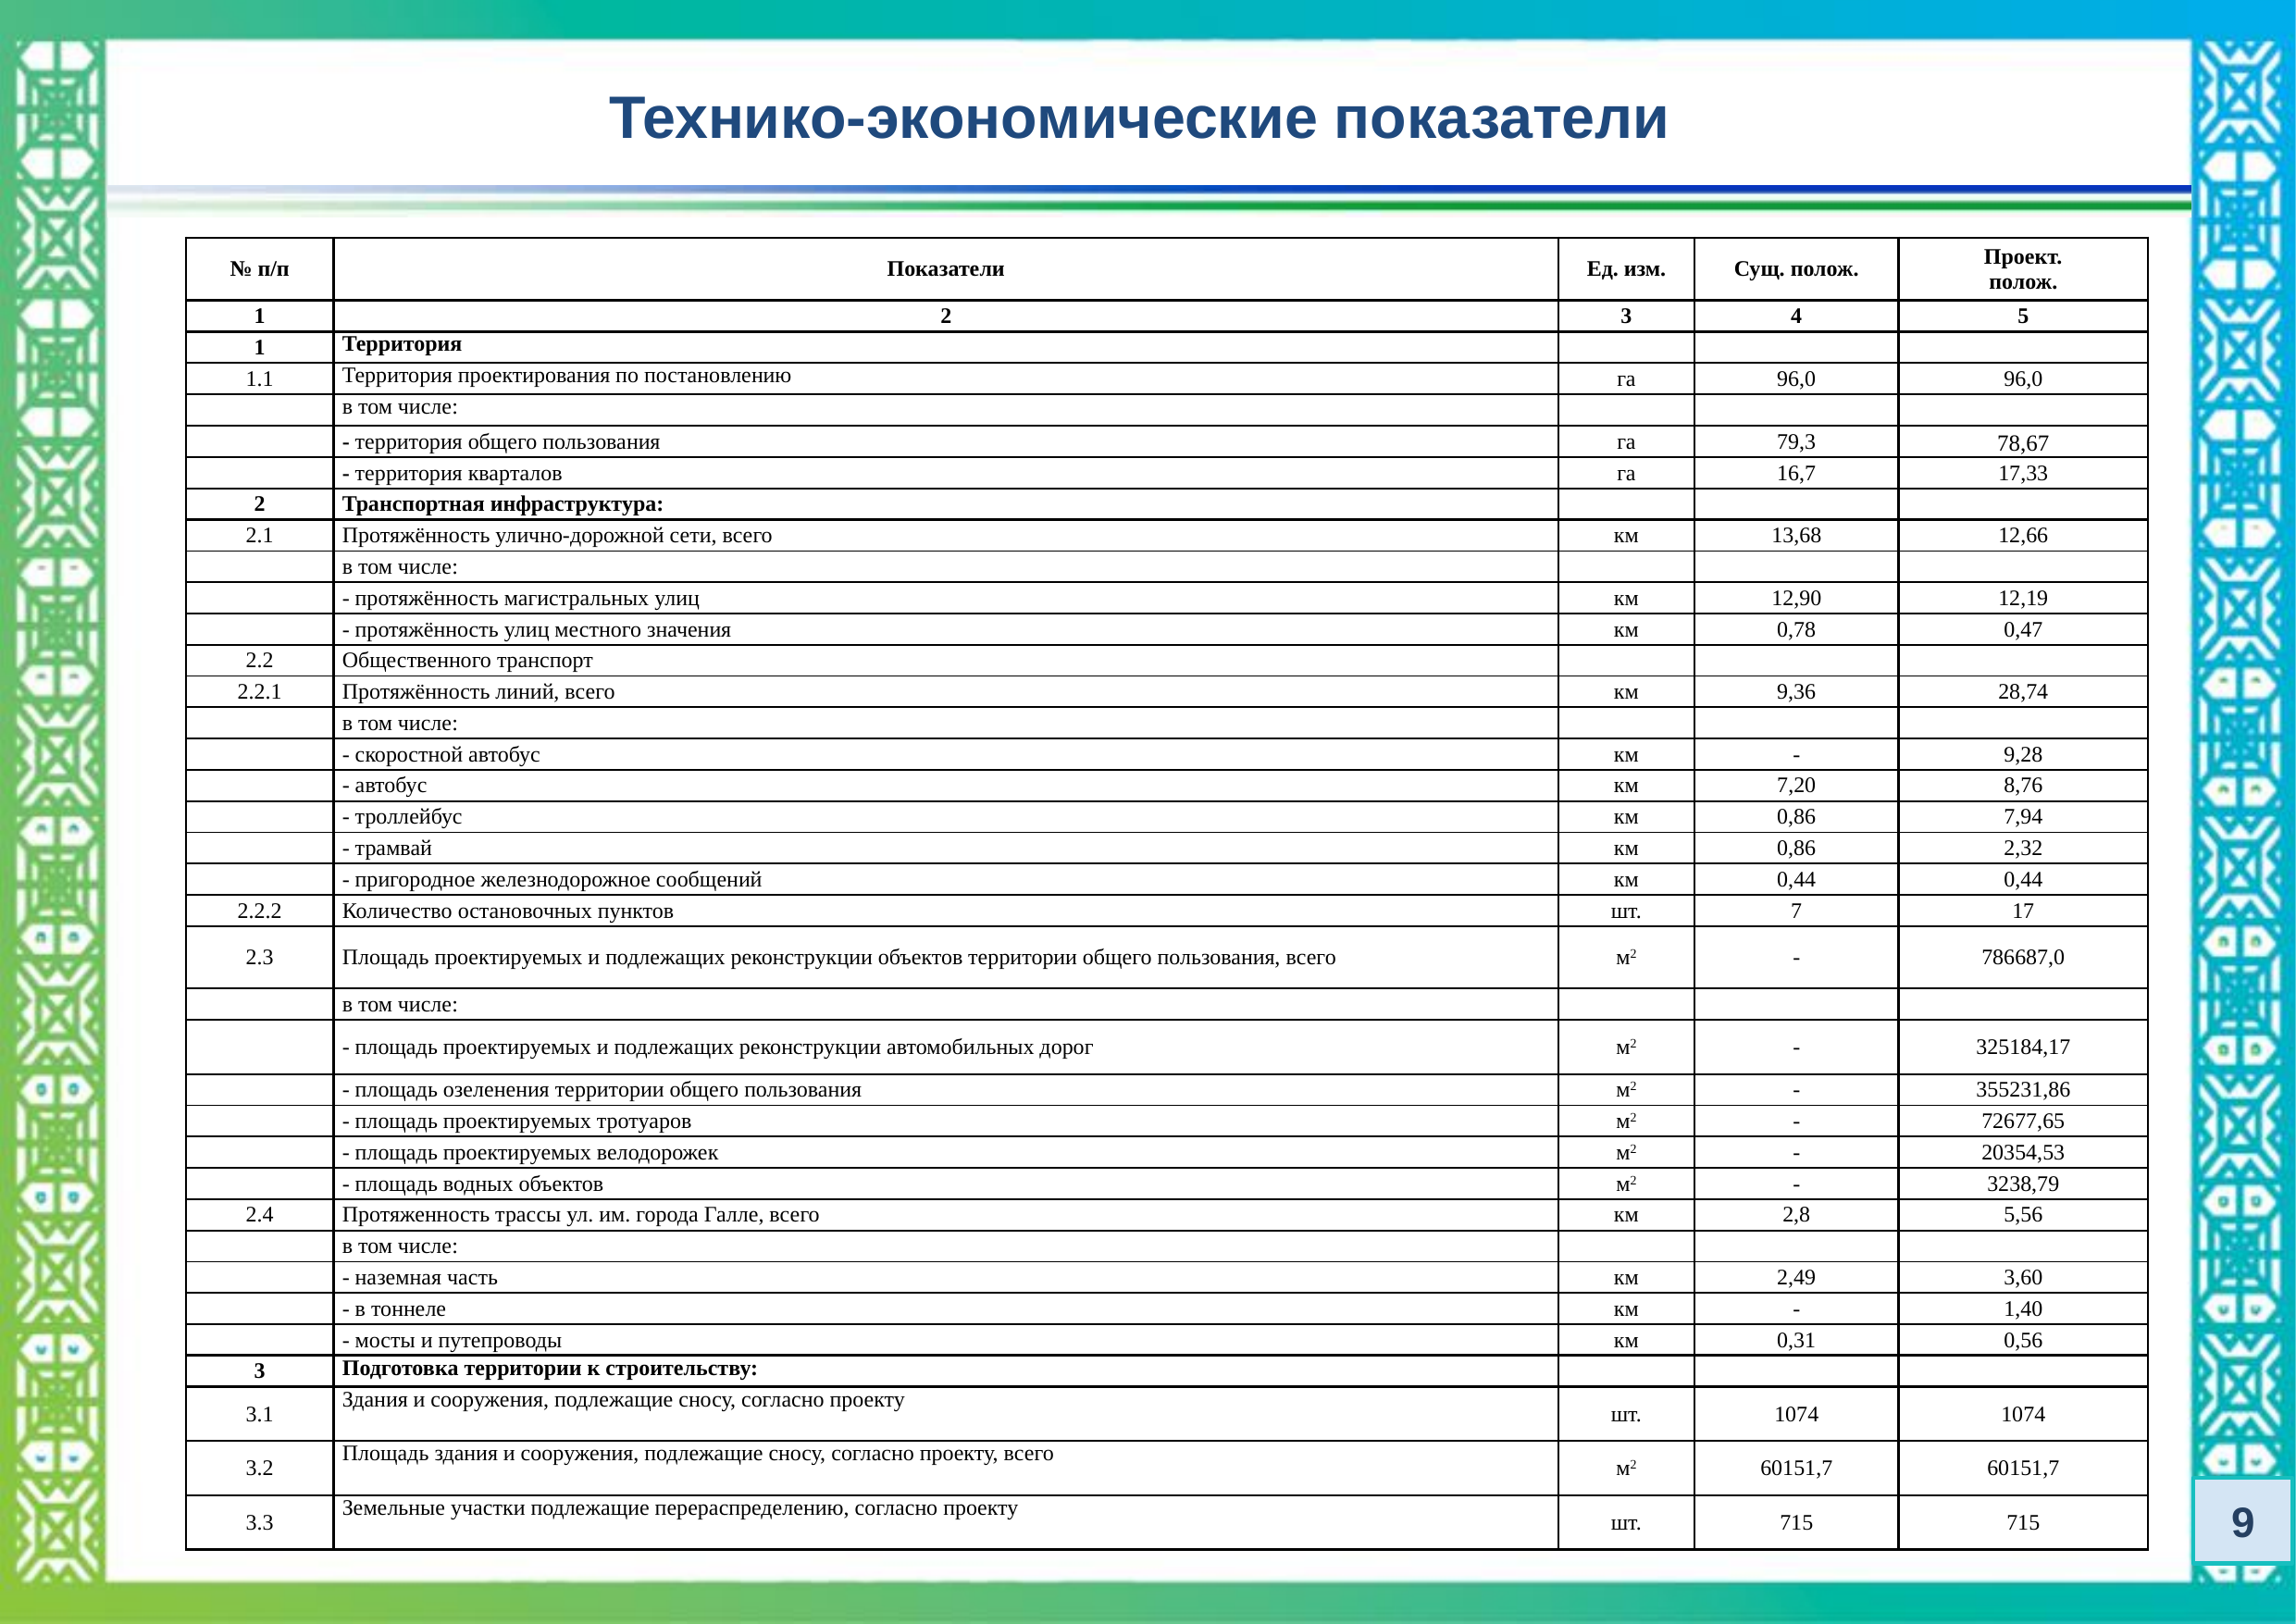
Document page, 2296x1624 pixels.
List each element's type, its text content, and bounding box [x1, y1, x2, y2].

table_cell 60151,7 [1695, 1442, 1897, 1494]
table_cell Общественного транспорт [335, 646, 1558, 676]
table_cell Транспортная инфраструктура: [335, 490, 1558, 518]
table_cell км [1559, 1325, 1694, 1354]
table_cell [1695, 333, 1897, 362]
table_cell 3.3 [187, 1496, 332, 1548]
table_cell [1559, 490, 1694, 518]
table_cell [1559, 1357, 1694, 1385]
table_cell [1559, 395, 1694, 425]
table_cell Территория [335, 333, 1558, 362]
table_cell 78,67 [1900, 427, 2147, 456]
table_cell 79,3 [1695, 427, 1897, 456]
table_cell - автобус [335, 771, 1558, 800]
table_cell га [1559, 458, 1694, 488]
table_cell в том числе: [335, 708, 1558, 738]
table_cell 96,0 [1900, 364, 2147, 393]
table_cell - площадь проектируемых велодорожек [335, 1137, 1558, 1167]
table_cell 1,40 [1900, 1294, 2147, 1323]
table_cell м2 [1559, 1137, 1694, 1167]
table_cell шт. [1559, 1496, 1694, 1548]
table_cell 0,31 [1695, 1325, 1897, 1354]
table_cell 7,20 [1695, 771, 1897, 800]
table_cell 3.2 [187, 1442, 332, 1494]
table_cell [187, 989, 332, 1019]
table_cell км [1559, 802, 1694, 832]
table_cell - мосты и путепроводы [335, 1325, 1558, 1354]
text_box 9 [2191, 1476, 2294, 1566]
table_cell 2.3 [187, 927, 332, 987]
table_cell в том числе: [335, 1232, 1558, 1261]
table_cell 9,28 [1900, 739, 2147, 769]
table_cell [1559, 333, 1694, 362]
table_cell [187, 395, 332, 425]
table_cell 72677,65 [1900, 1106, 2147, 1135]
table_header Показатели [335, 239, 1558, 299]
table_cell [187, 1106, 332, 1135]
table_cell 3 [1559, 302, 1694, 330]
table_cell шт. [1559, 896, 1694, 925]
table_header Проект. полож. [1900, 239, 2147, 299]
table_cell Площадь здания и сооружения, подлежащие сносу, согласно проекту, всего [335, 1442, 1558, 1494]
table_cell 60151,7 [1900, 1442, 2147, 1494]
table_cell 2,32 [1900, 833, 2147, 862]
table_cell [1900, 1232, 2147, 1261]
table_cell [187, 1232, 332, 1261]
table_cell км [1559, 521, 1694, 551]
table_cell [1559, 1232, 1694, 1261]
table_cell 2,49 [1695, 1262, 1897, 1292]
table_cell км [1559, 833, 1694, 862]
table_cell - в тоннеле [335, 1294, 1558, 1323]
table_cell 715 [1695, 1496, 1897, 1548]
table_cell [1900, 490, 2147, 518]
table_cell Здания и сооружения, подлежащие сносу, согласно проекту [335, 1388, 1558, 1440]
table_cell 0,56 [1900, 1325, 2147, 1354]
table_cell 0,44 [1900, 864, 2147, 894]
table_cell 28,74 [1900, 676, 2147, 706]
table_cell 2.1 [187, 521, 332, 551]
table_cell [1695, 989, 1897, 1019]
table_cell км [1559, 739, 1694, 769]
table_cell 4 [1695, 302, 1897, 330]
table_cell - [1695, 1106, 1897, 1135]
table_cell 8,76 [1900, 771, 2147, 800]
table_cell 20354,53 [1900, 1137, 2147, 1167]
table_cell - пригородное железнодорожное сообщений [335, 864, 1558, 894]
table_cell м2 [1559, 1075, 1694, 1105]
table_cell км [1559, 1294, 1694, 1323]
table_cell - территория кварталов [335, 458, 1558, 488]
table_cell [1900, 333, 2147, 362]
table_cell [1695, 395, 1897, 425]
table_cell [187, 739, 332, 769]
table_cell - скоростной автобус [335, 739, 1558, 769]
table_cell - наземная часть [335, 1262, 1558, 1292]
table_cell [1559, 989, 1694, 1019]
table_cell 0,86 [1695, 802, 1897, 832]
table_cell [1695, 1232, 1897, 1261]
picture [2284, 407, 2289, 418]
table_cell 3,60 [1900, 1262, 2147, 1292]
table_cell 17,33 [1900, 458, 2147, 488]
table_cell в том числе: [335, 552, 1558, 581]
table_cell 5 [1900, 302, 2147, 330]
picture [0, 0, 2296, 1624]
table_cell [187, 864, 332, 894]
table_cell км [1559, 864, 1694, 894]
table_cell - [1695, 1294, 1897, 1323]
table_cell [187, 583, 332, 613]
table_cell 0,44 [1695, 864, 1897, 894]
table_cell 12,90 [1695, 583, 1897, 613]
table_cell - [1695, 1075, 1897, 1105]
table_cell [1900, 395, 2147, 425]
table_cell 2.2.2 [187, 896, 332, 925]
table_cell [1900, 708, 2147, 738]
table_cell Протяжённость улично-дорожной сети, всего [335, 521, 1558, 551]
table_cell 0,47 [1900, 614, 2147, 644]
table_cell [187, 458, 332, 488]
table_cell 2.4 [187, 1200, 332, 1230]
table_cell - троллейбус [335, 802, 1558, 832]
table_cell [187, 552, 332, 581]
table_header № п/п [187, 239, 332, 299]
table_cell [1695, 1357, 1897, 1385]
table_cell 17 [1900, 896, 2147, 925]
table_cell - протяжённость улиц местного значения [335, 614, 1558, 644]
table_cell 9,36 [1695, 676, 1897, 706]
table_cell 12,66 [1900, 521, 2147, 551]
table_cell 7,94 [1900, 802, 2147, 832]
table_cell [187, 1137, 332, 1167]
table_cell м2 [1559, 927, 1694, 987]
table_cell - площадь водных объектов [335, 1169, 1558, 1198]
table_cell [187, 802, 332, 832]
table_cell [187, 833, 332, 862]
table_cell [187, 1169, 332, 1198]
picture [2279, 293, 2285, 301]
table_cell [187, 708, 332, 738]
table_cell 1 [187, 333, 332, 362]
table_cell в том числе: [335, 989, 1558, 1019]
table_cell [1900, 989, 2147, 1019]
table_cell 96,0 [1695, 364, 1897, 393]
table_cell Площадь проектируемых и подлежащих реконструкции объектов территории общего пользования, всего [335, 927, 1558, 987]
table_cell - площадь проектируемых тротуаров [335, 1106, 1558, 1135]
table_cell км [1559, 676, 1694, 706]
table_cell 3.1 [187, 1388, 332, 1440]
table_cell Территория проектирования по постановлению [335, 364, 1558, 393]
table_cell 1074 [1695, 1388, 1897, 1440]
table_cell м2 [1559, 1442, 1694, 1494]
table_cell - [1695, 927, 1897, 987]
table_cell - [1695, 1137, 1897, 1167]
table_cell [187, 1325, 332, 1354]
table_cell - [1695, 1169, 1897, 1198]
text_box Технико-экономические показатели [88, 68, 2208, 162]
table_cell Протяжённость линий, всего [335, 676, 1558, 706]
table_cell 2 [335, 302, 1558, 330]
table_cell - площадь проектируемых и подлежащих реконструкции автомобильных дорог [335, 1021, 1558, 1073]
table_cell [1695, 490, 1897, 518]
table_cell 2.2 [187, 646, 332, 676]
table_cell км [1559, 614, 1694, 644]
table_cell 2.2.1 [187, 676, 332, 706]
table_cell - [1695, 1021, 1897, 1073]
table_cell 5,56 [1900, 1200, 2147, 1230]
table_cell 715 [1900, 1496, 2147, 1548]
table_cell км [1559, 1200, 1694, 1230]
table_cell [1695, 646, 1897, 676]
table_cell га [1559, 427, 1694, 456]
table_cell 13,68 [1695, 521, 1897, 551]
table_cell 3238,79 [1900, 1169, 2147, 1198]
table_cell 3 [187, 1357, 332, 1385]
table_cell км [1559, 583, 1694, 613]
table_cell 786687,0 [1900, 927, 2147, 987]
table_cell [187, 427, 332, 456]
table_cell 1 [187, 302, 332, 330]
table_cell 1074 [1900, 1388, 2147, 1440]
table_cell 2,8 [1695, 1200, 1897, 1230]
table_cell Количество остановочных пунктов [335, 896, 1558, 925]
table_cell [1695, 552, 1897, 581]
table_cell 355231,86 [1900, 1075, 2147, 1105]
table_cell 1.1 [187, 364, 332, 393]
table_header Ед. изм. [1559, 239, 1694, 299]
table_cell - [1695, 739, 1897, 769]
table_cell [1900, 646, 2147, 676]
table_cell Подготовка территории к строительству: [335, 1357, 1558, 1385]
table_cell - площадь озеленения территории общего пользования [335, 1075, 1558, 1105]
table_cell [187, 1075, 332, 1105]
table_header Сущ. полож. [1695, 239, 1897, 299]
table_cell 7 [1695, 896, 1897, 925]
table_cell - территория общего пользования [335, 427, 1558, 456]
table_cell 12,19 [1900, 583, 2147, 613]
table_cell 0,78 [1695, 614, 1897, 644]
table_cell [1695, 708, 1897, 738]
table_cell [187, 1262, 332, 1292]
table_cell м2 [1559, 1169, 1694, 1198]
table_cell км [1559, 771, 1694, 800]
table_cell - трамвай [335, 833, 1558, 862]
table_cell [1900, 552, 2147, 581]
table_cell 0,86 [1695, 833, 1897, 862]
table_cell га [1559, 364, 1694, 393]
table_cell м2 [1559, 1021, 1694, 1073]
table_cell 325184,17 [1900, 1021, 2147, 1073]
table_cell Протяженность трассы ул. им. города Галле, всего [335, 1200, 1558, 1230]
table_cell км [1559, 1262, 1694, 1292]
table_cell в том числе: [335, 395, 1558, 425]
table_cell [187, 771, 332, 800]
table_cell Земельные участки подлежащие перераспределению, согласно проекту [335, 1496, 1558, 1548]
table_cell [1559, 646, 1694, 676]
table_cell [187, 1021, 332, 1073]
table_cell - протяжённость магистральных улиц [335, 583, 1558, 613]
table_cell [1900, 1357, 2147, 1385]
table_cell [187, 614, 332, 644]
table_cell шт. [1559, 1388, 1694, 1440]
table_cell 16,7 [1695, 458, 1897, 488]
table_cell [1559, 552, 1694, 581]
table_cell 2 [187, 490, 332, 518]
table_cell м2 [1559, 1106, 1694, 1135]
table_cell [187, 1294, 332, 1323]
table_cell [1559, 708, 1694, 738]
